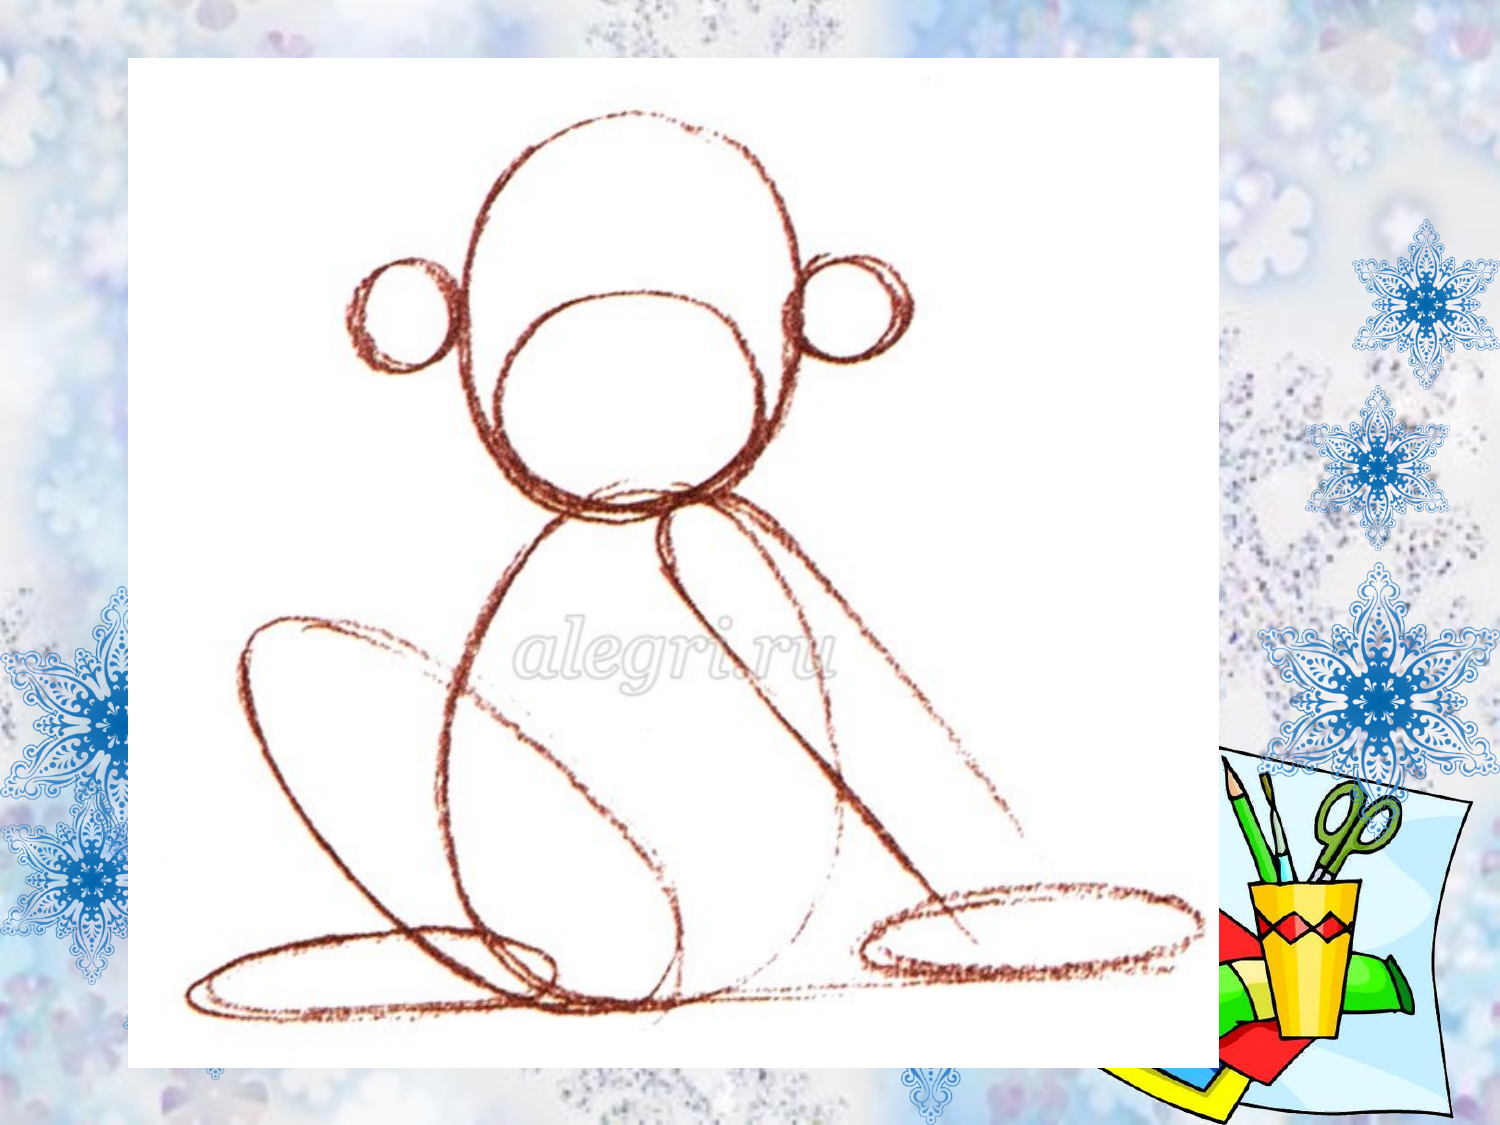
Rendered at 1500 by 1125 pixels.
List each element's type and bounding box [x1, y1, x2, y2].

list [127, 58, 1219, 1068]
picture [0, 0, 1500, 1125]
